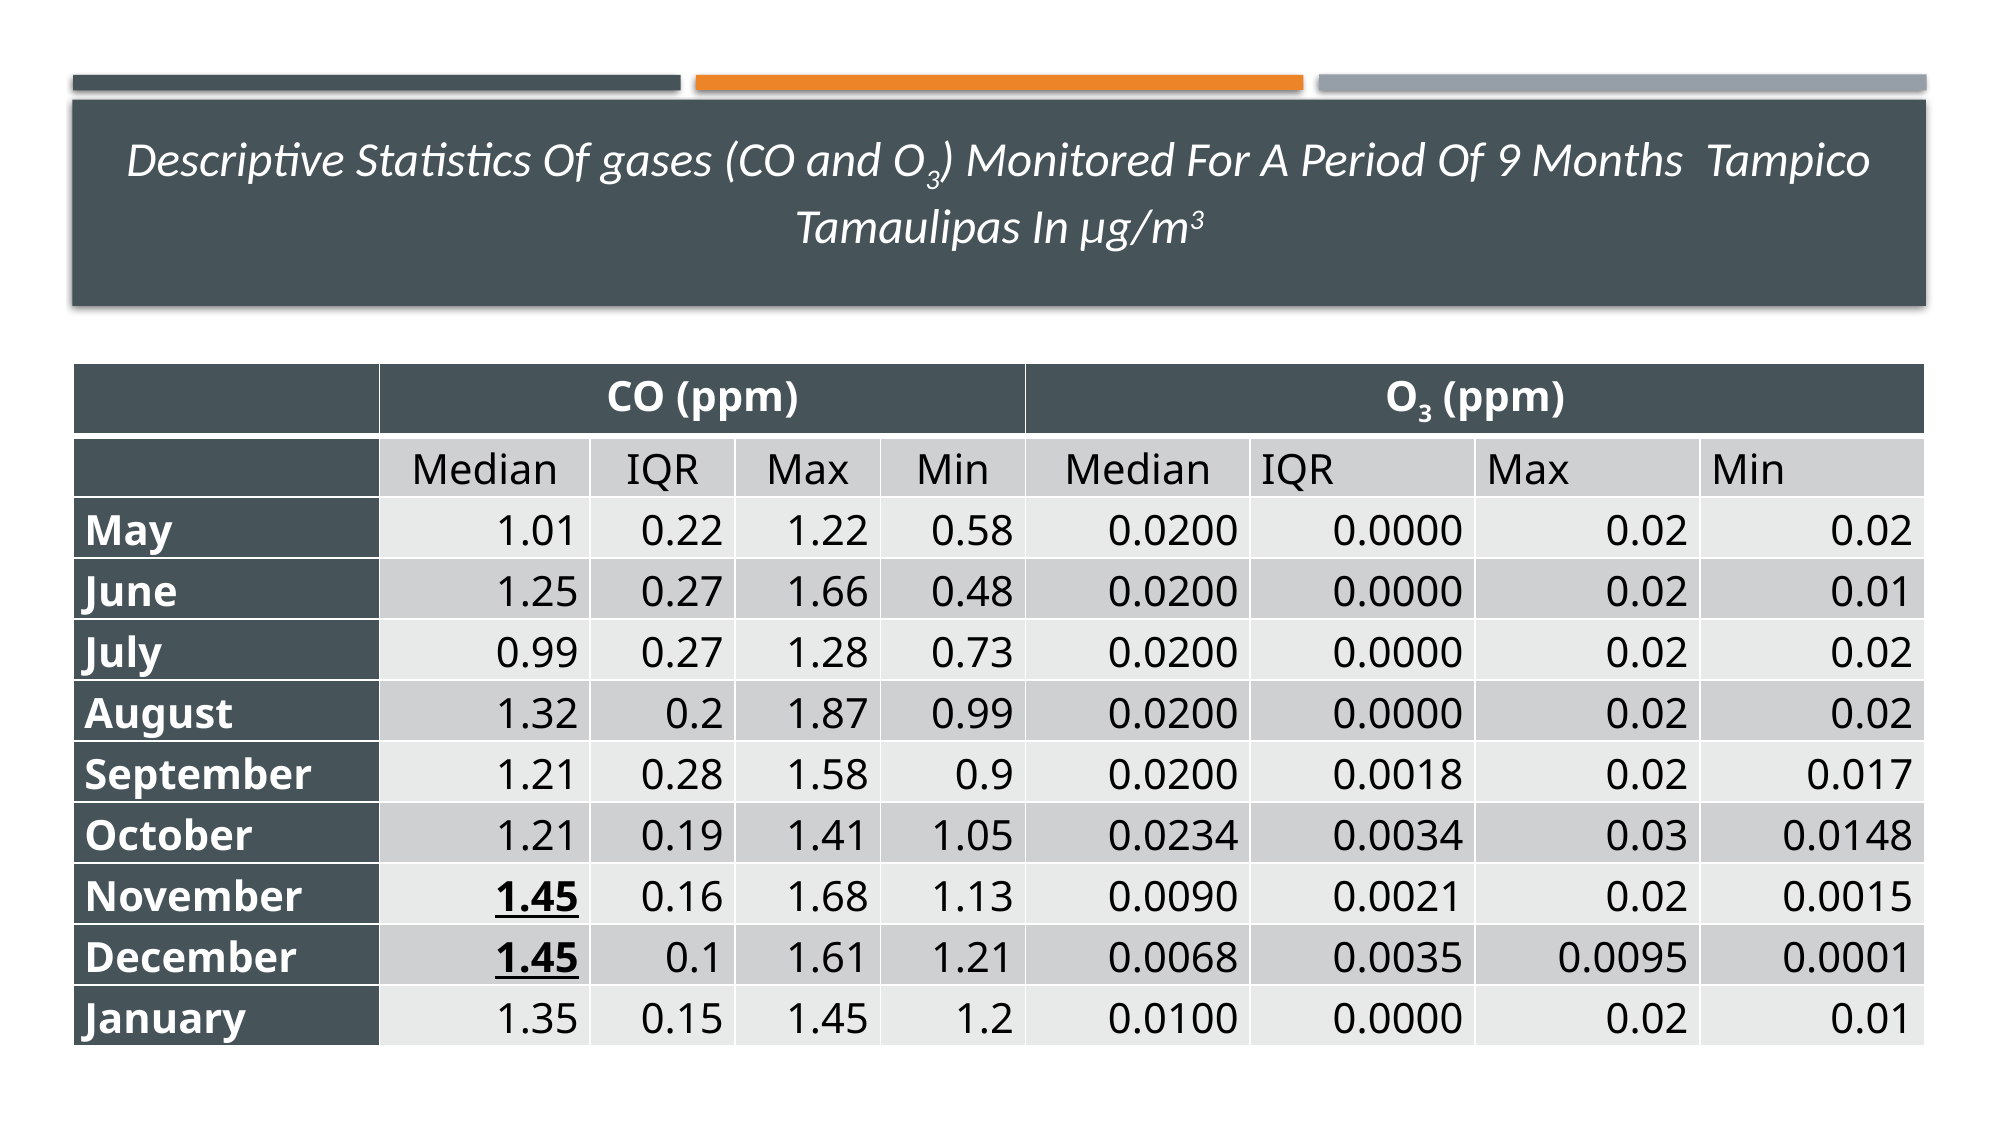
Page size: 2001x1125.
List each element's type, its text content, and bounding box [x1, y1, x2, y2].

table_cell 0.02 [1476, 742, 1699, 801]
table_cell 0.0018 [1251, 742, 1474, 801]
table_cell Min [1701, 439, 1924, 496]
table_cell May [74, 498, 379, 557]
table_cell 1.61 [736, 925, 880, 984]
table_cell 0.02 [1476, 864, 1699, 923]
table_cell 0.0100 [1026, 986, 1249, 1045]
table_cell 1.87 [736, 681, 880, 740]
table_cell 0.27 [591, 620, 734, 679]
table_header CO (ppm) [380, 364, 1025, 433]
table_cell 1.28 [736, 620, 880, 679]
table_cell 0.19 [591, 803, 734, 862]
title Descriptive Statistics Of gases (CO and O3) Monitored For A Period Of 9 Months Tampico Tamaulipas In µg/m3 [94, 120, 1904, 320]
table_cell Max [736, 439, 880, 496]
table_cell IQR [591, 439, 734, 496]
table_cell Max [1476, 439, 1699, 496]
table_cell October [74, 803, 379, 862]
table_cell 0.58 [881, 498, 1025, 557]
table_cell 1.01 [380, 498, 589, 557]
table_cell 1.45 [736, 986, 880, 1045]
table_cell 0.0234 [1026, 803, 1249, 862]
table_cell July [74, 620, 379, 679]
table_cell 1.41 [736, 803, 880, 862]
table_cell 0.0000 [1251, 620, 1474, 679]
table_cell 0.9 [881, 742, 1025, 801]
table_cell 0.017 [1701, 742, 1924, 801]
table_cell January [74, 986, 379, 1045]
table_cell 0.01 [1701, 559, 1924, 618]
table_cell 0.02 [1701, 620, 1924, 679]
table_cell 1.58 [736, 742, 880, 801]
table_cell 0.0200 [1026, 742, 1249, 801]
table_cell Min [881, 439, 1025, 496]
table_cell 0.0095 [1476, 925, 1699, 984]
table_cell 0.1 [591, 925, 734, 984]
table_cell 0.02 [1476, 559, 1699, 618]
table_cell 0.0068 [1026, 925, 1249, 984]
table_cell 0.0034 [1251, 803, 1474, 862]
table_cell [74, 439, 379, 496]
table_cell 0.22 [591, 498, 734, 557]
table_cell 1.68 [736, 864, 880, 923]
table_cell 0.02 [1476, 498, 1699, 557]
table_header [74, 364, 379, 433]
table_cell 0.0000 [1251, 681, 1474, 740]
table_cell 0.0200 [1026, 498, 1249, 557]
table_cell 0.48 [881, 559, 1025, 618]
table_cell 0.0035 [1251, 925, 1474, 984]
table_cell 1.13 [881, 864, 1025, 923]
table_cell 1.05 [881, 803, 1025, 862]
table_cell 1.21 [380, 803, 589, 862]
table_cell 0.02 [1701, 681, 1924, 740]
table_cell 0.0000 [1251, 559, 1474, 618]
table_cell 1.22 [736, 498, 880, 557]
table_cell 1.2 [881, 986, 1025, 1045]
table_cell 1.21 [881, 925, 1025, 984]
table_cell 0.0090 [1026, 864, 1249, 923]
table_cell 0.99 [380, 620, 589, 679]
table_cell 0.0200 [1026, 559, 1249, 618]
table_cell 0.28 [591, 742, 734, 801]
table_cell 0.01 [1701, 986, 1924, 1045]
table_cell 0.03 [1476, 803, 1699, 862]
table_cell 0.0200 [1026, 681, 1249, 740]
table_cell 0.02 [1701, 498, 1924, 557]
table_cell 0.0001 [1701, 925, 1924, 984]
table_cell 1.45 [380, 925, 589, 984]
table_cell Median [380, 439, 589, 496]
table_cell November [74, 864, 379, 923]
table_cell 0.0148 [1701, 803, 1924, 862]
table_cell 0.73 [881, 620, 1025, 679]
table_cell Median [1026, 439, 1249, 496]
table_cell 0.0021 [1251, 864, 1474, 923]
table_cell 0.02 [1476, 986, 1699, 1045]
table_cell 0.02 [1476, 681, 1699, 740]
table_cell 0.2 [591, 681, 734, 740]
table_cell 0.02 [1476, 620, 1699, 679]
table_cell 0.0000 [1251, 498, 1474, 557]
table_cell 1.45 [380, 864, 589, 923]
table_cell June [74, 559, 379, 618]
table_cell 1.32 [380, 681, 589, 740]
table_cell IQR [1251, 439, 1474, 496]
table_cell 1.66 [736, 559, 880, 618]
table_cell 1.35 [380, 986, 589, 1045]
table_cell 0.99 [881, 681, 1025, 740]
table_cell 0.16 [591, 864, 734, 923]
table_cell 1.25 [380, 559, 589, 618]
table_cell 0.15 [591, 986, 734, 1045]
table_cell September [74, 742, 379, 801]
table_cell 0.27 [591, 559, 734, 618]
table_cell August [74, 681, 379, 740]
table_cell 0.0015 [1701, 864, 1924, 923]
table_header O3 (ppm) [1026, 364, 1924, 433]
table_cell 0.0000 [1251, 986, 1474, 1045]
table_cell 0.0200 [1026, 620, 1249, 679]
table_cell December [74, 925, 379, 984]
table_cell 1.21 [380, 742, 589, 801]
